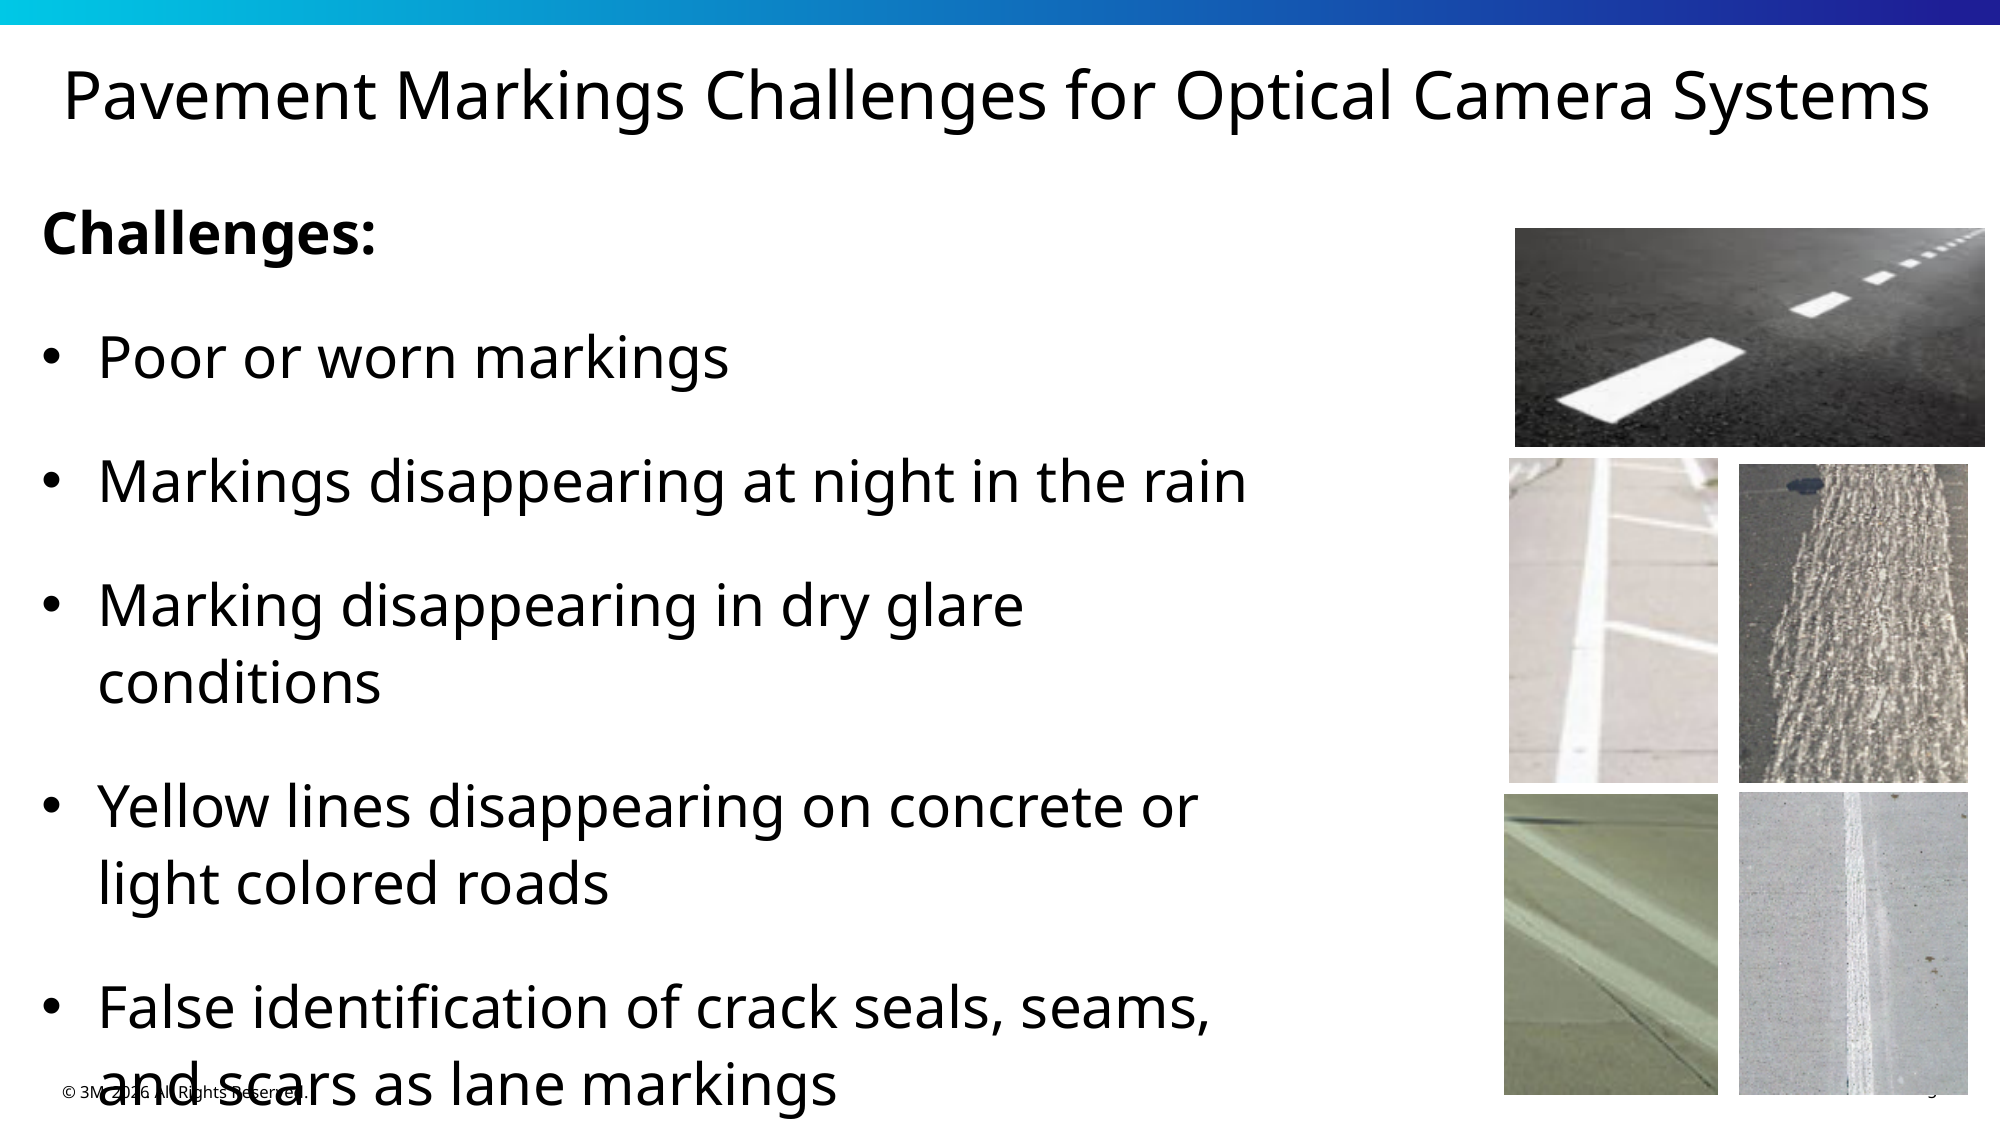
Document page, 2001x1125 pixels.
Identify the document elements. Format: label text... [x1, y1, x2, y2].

picture [1514, 228, 1985, 447]
title Pavement Markings Challenges for Optical Camera Systems [62, 62, 1943, 229]
picture [1739, 792, 1968, 1095]
picture [762, 0, 766, 25]
picture [1739, 464, 1968, 783]
text_box Challenges: Poor or worn markings Markings disappearing at night in the rain Marking disappearing in dry glare conditions Yellow lines disappearing on concrete or light colored roads False identification of crack seals, seams, and scars as lane markings [41, 126, 1337, 940]
picture [1509, 458, 1718, 783]
picture [1503, 794, 1718, 1095]
